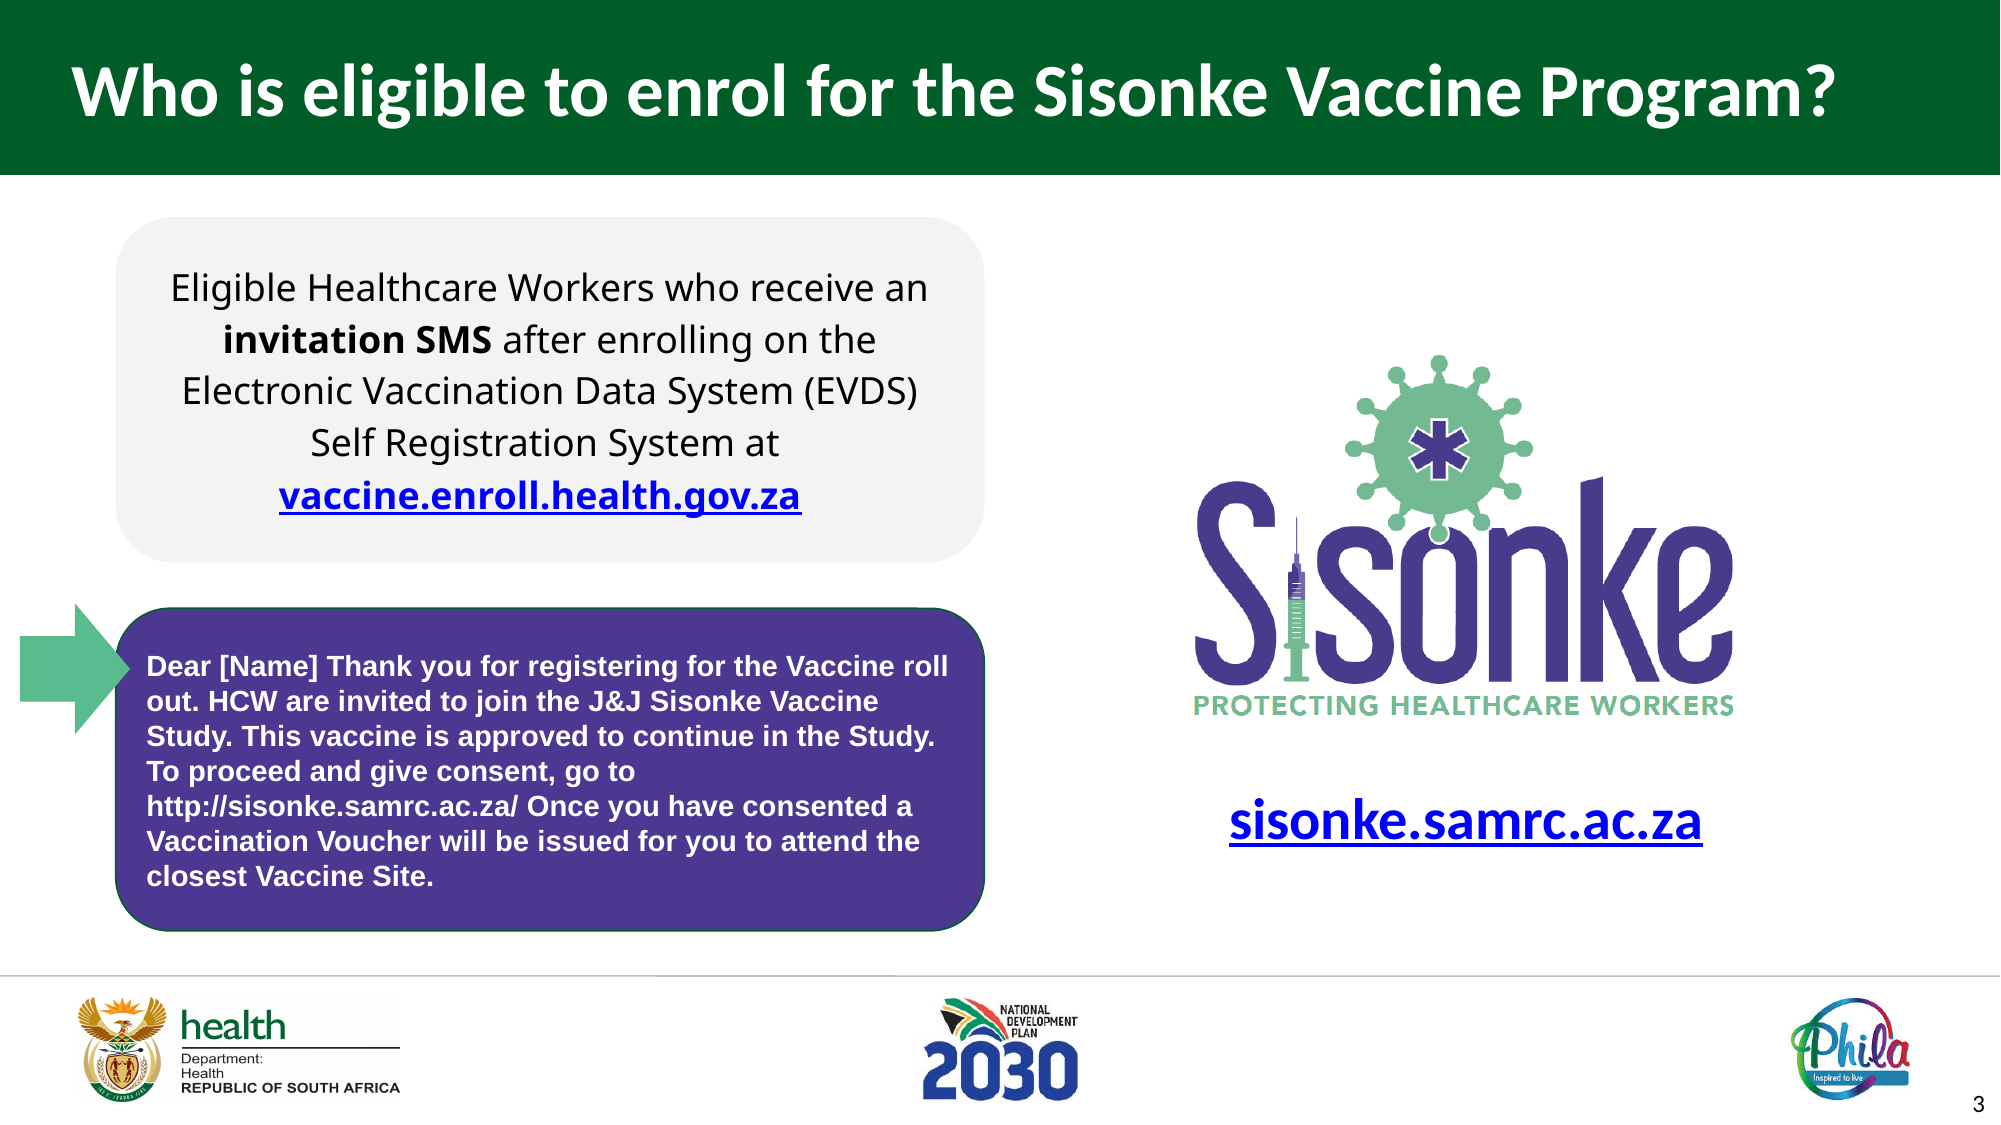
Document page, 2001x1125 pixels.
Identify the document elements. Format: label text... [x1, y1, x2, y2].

picture [916, 997, 1084, 1102]
picture [1104, 310, 1826, 731]
picture [1767, 997, 1933, 1102]
text_box Dear [Name] Thank you for registering for the Vaccine roll out. HCW are invited to join the J&J Sisonke Vaccine Study. This vaccine is approved to continue in the Study. To proceed and give consent, go to http://sisonke.samrc.ac.za/ Once you have consented a Vaccination Voucher will be issued for you to attend the closest Vaccine Site. [115, 608, 985, 931]
list [93, 201, 985, 582]
title Who is eligible to enrol for the Sisonke Vaccine Program? [56, 0, 1928, 173]
text_box sisonke.samrc.ac.za [1046, 774, 1886, 894]
text_box Eligible Healthcare Workers who receive an invitation SMS after enrolling on the Electronic Vaccination Data System (EVDS) Self Registration System at vaccine.enroll.health.gov.za [115, 217, 985, 563]
text_box [19, 603, 131, 735]
picture [78, 997, 400, 1102]
